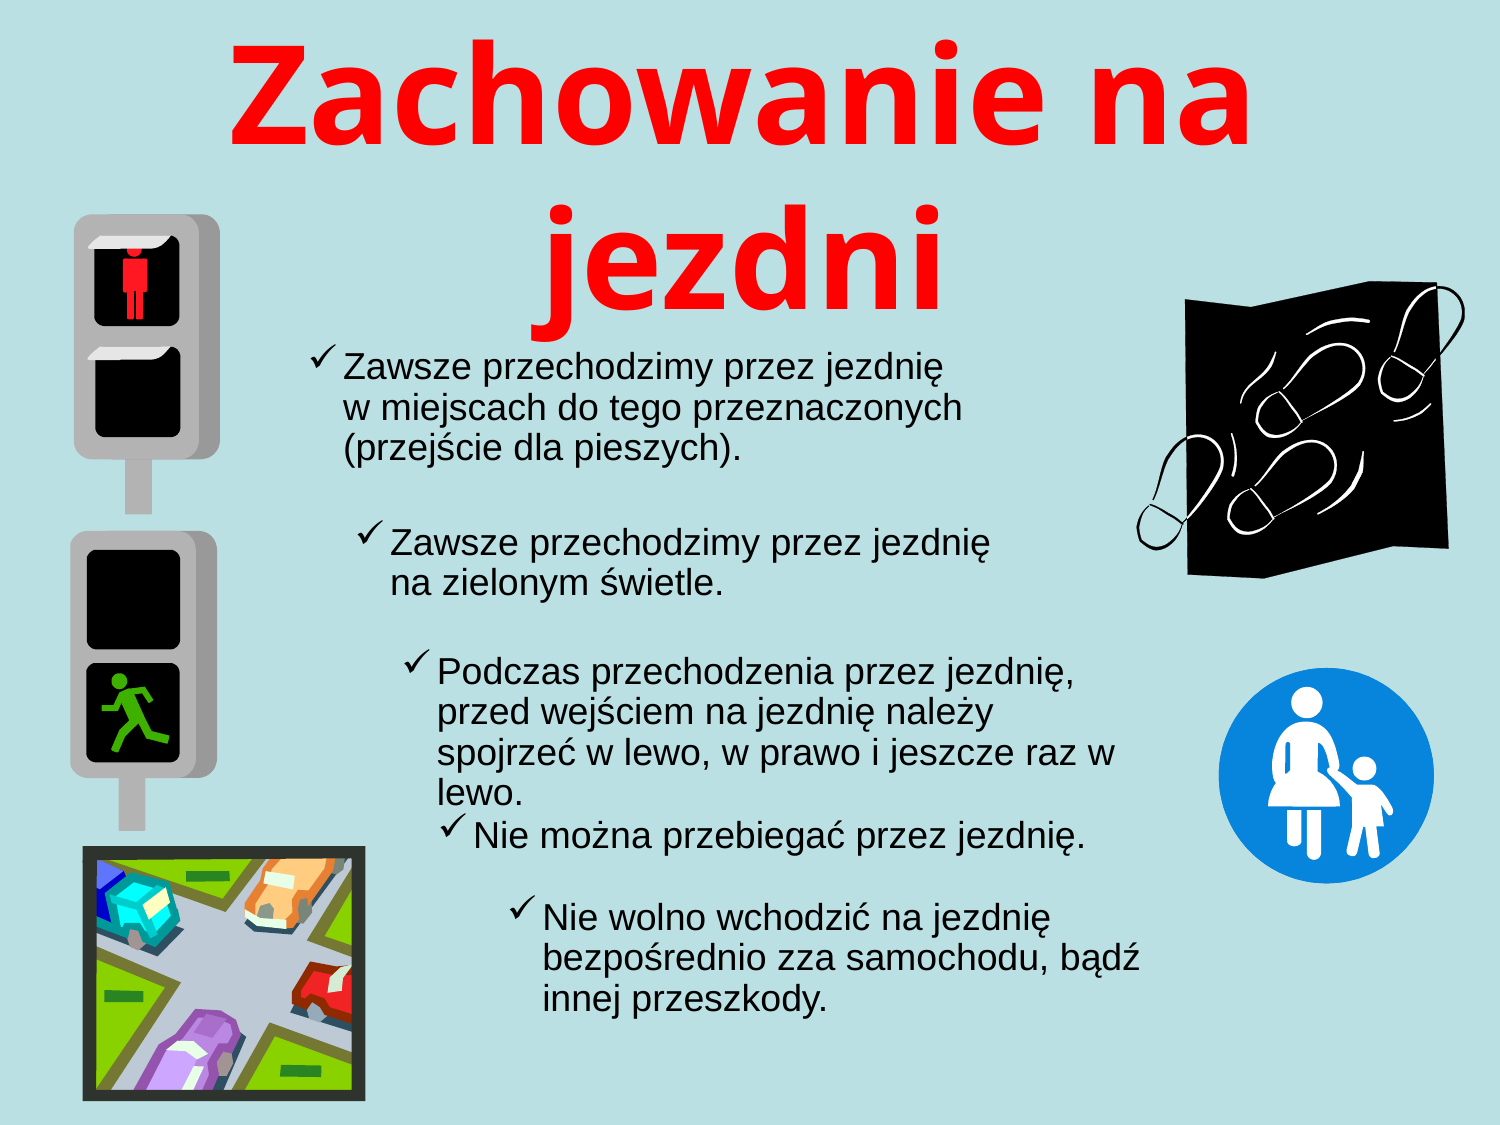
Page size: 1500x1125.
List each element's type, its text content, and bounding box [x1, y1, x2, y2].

text_box Zawsze przechodzimy przez jezdnię w miejscach do tego przeznaczonych (przejście dla pieszych). [292, 339, 1043, 476]
picture [70, 527, 221, 835]
text_box Zachowanie na jezdni [35, 0, 1454, 345]
picture [81, 843, 368, 1104]
picture [70, 210, 224, 519]
text_box Zawsze przechodzimy przez jezdnię na zielonym świetle. [339, 515, 1090, 612]
picture [1218, 667, 1435, 884]
text_box Podczas przechodzenia przez jezdnię, przed wejściem na jezdnię należy spojrzeć w lewo, w prawo i jeszcze raz w lewo. [386, 644, 1137, 821]
picture [1136, 281, 1465, 579]
text_box Nie wolno wchodzić na jezdnię bezpośrednio zza samochodu, bądź innej przeszkody. [492, 890, 1243, 1027]
text_box Nie można przebiegać przez jezdnię. [422, 808, 1102, 864]
